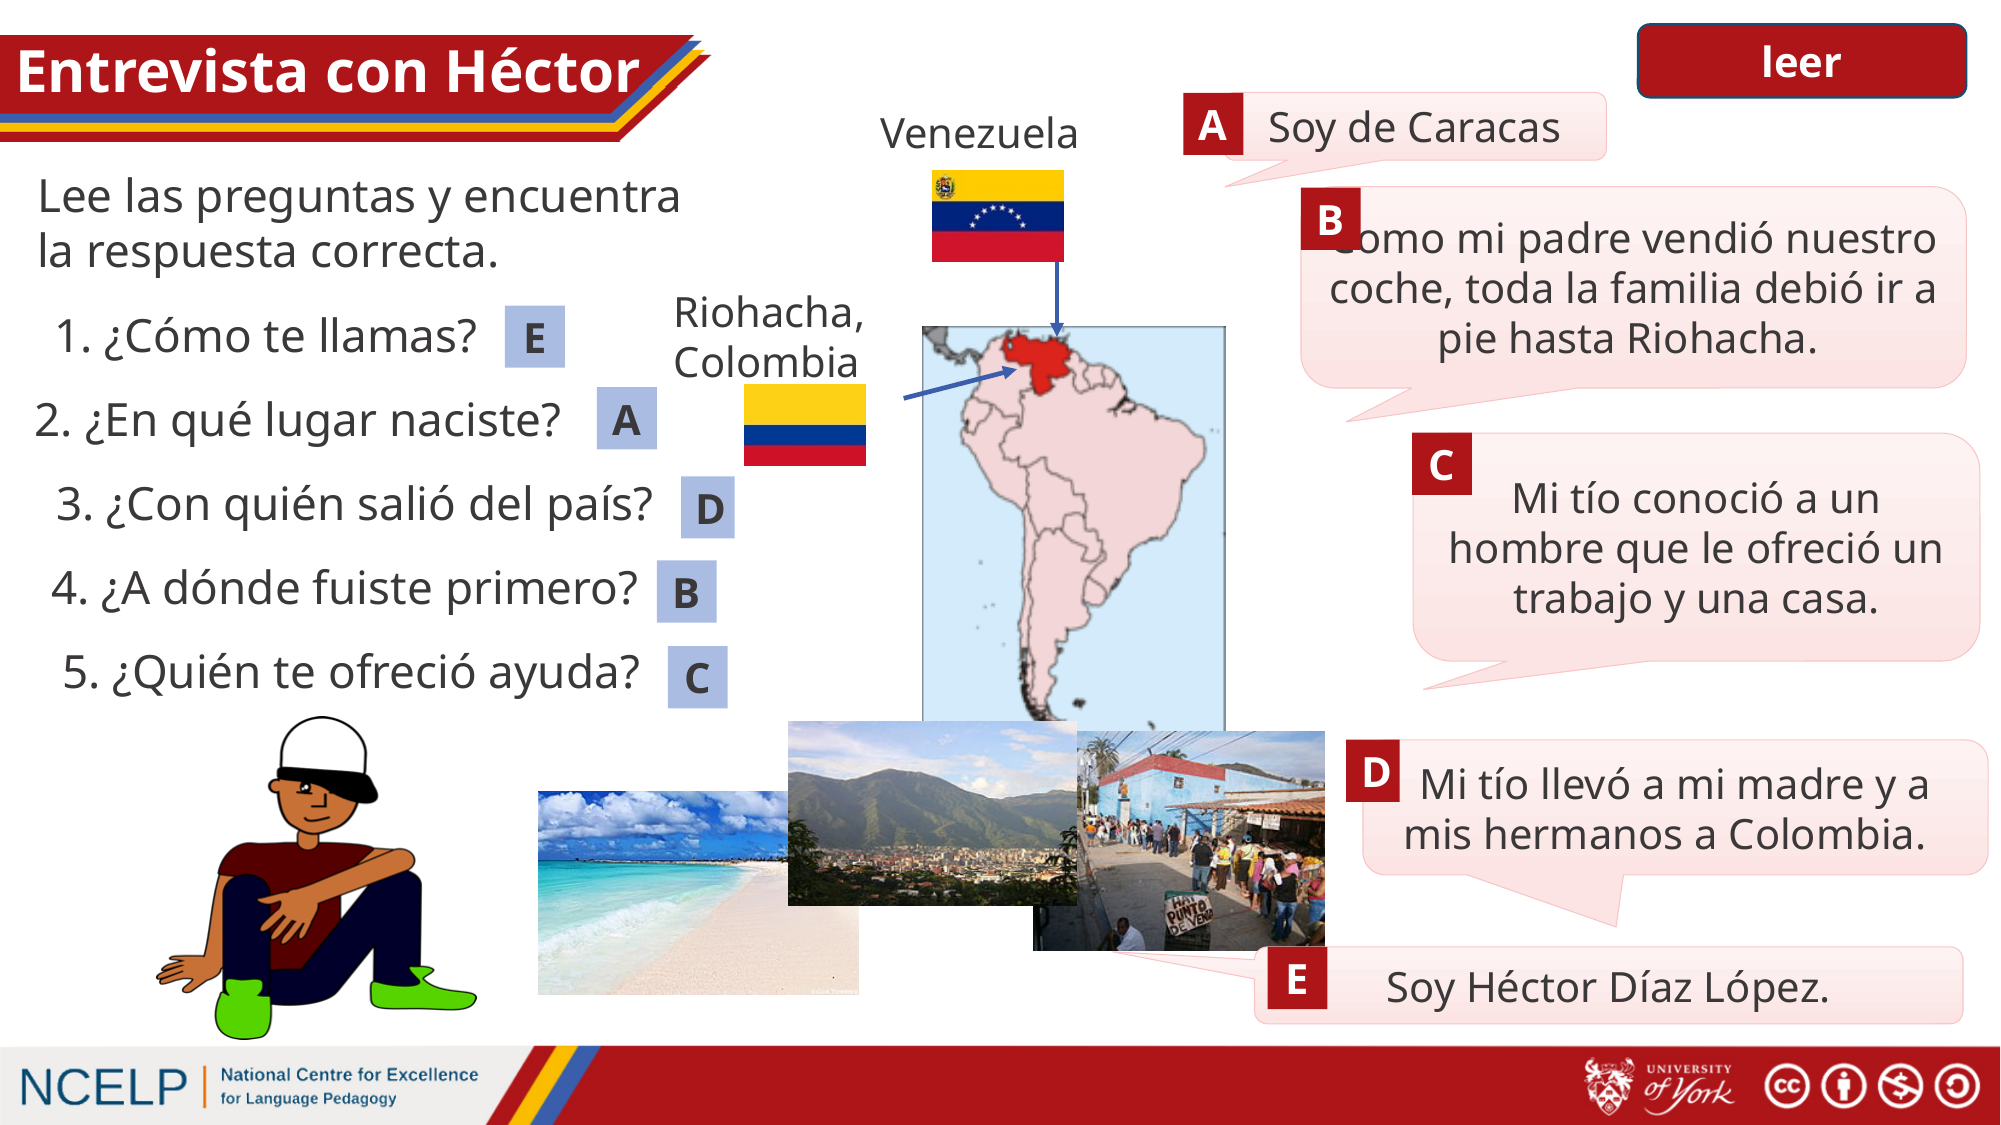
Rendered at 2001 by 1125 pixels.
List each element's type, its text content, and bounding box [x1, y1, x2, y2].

text_box D [1345, 739, 1401, 803]
text_box leer [1636, 23, 1968, 99]
text_box D [680, 475, 736, 539]
text_box Venezuela [865, 99, 1169, 165]
title Entrevista con Héctor [0, 35, 723, 142]
text_box E [1266, 946, 1328, 1010]
text_box Como mi padre vendió nuestro coche, toda la familia debió ir a pie hasta Riohacha. [1300, 186, 1967, 423]
text_box E [504, 305, 566, 369]
text_box Mi tío llevó a mi madre y a mis hermanos a Colombia. [1362, 739, 1989, 928]
text_box 1. ¿Cómo te llamas? [39, 298, 493, 369]
text_box B [1300, 187, 1362, 251]
text_box 2. ¿En qué lugar naciste? [19, 382, 613, 453]
text_box A [1182, 92, 1244, 156]
text_box C [667, 645, 729, 709]
text_box 4. ¿A dónde fuiste primero? [36, 551, 666, 621]
text_box Soy de Caracas [1224, 91, 1607, 188]
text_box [903, 369, 1017, 399]
text_box A [596, 386, 658, 450]
text_box Mi tío conoció a un hombre que le ofreció un trabajo y una casa. [1412, 432, 1981, 691]
text_box C [1411, 432, 1473, 496]
picture [0, 0, 2001, 1125]
text_box B [656, 559, 718, 624]
text_box Soy Héctor Díaz López. [1112, 946, 1964, 1025]
text_box Lee las preguntas y encuentra la respuesta correcta. [22, 159, 745, 285]
text_box 5. ¿Quién te ofreció ayuda? [47, 635, 655, 705]
text_box Riohacha, Colombia [659, 278, 962, 394]
text_box 3. ¿Con quién salió del país? [41, 467, 669, 537]
